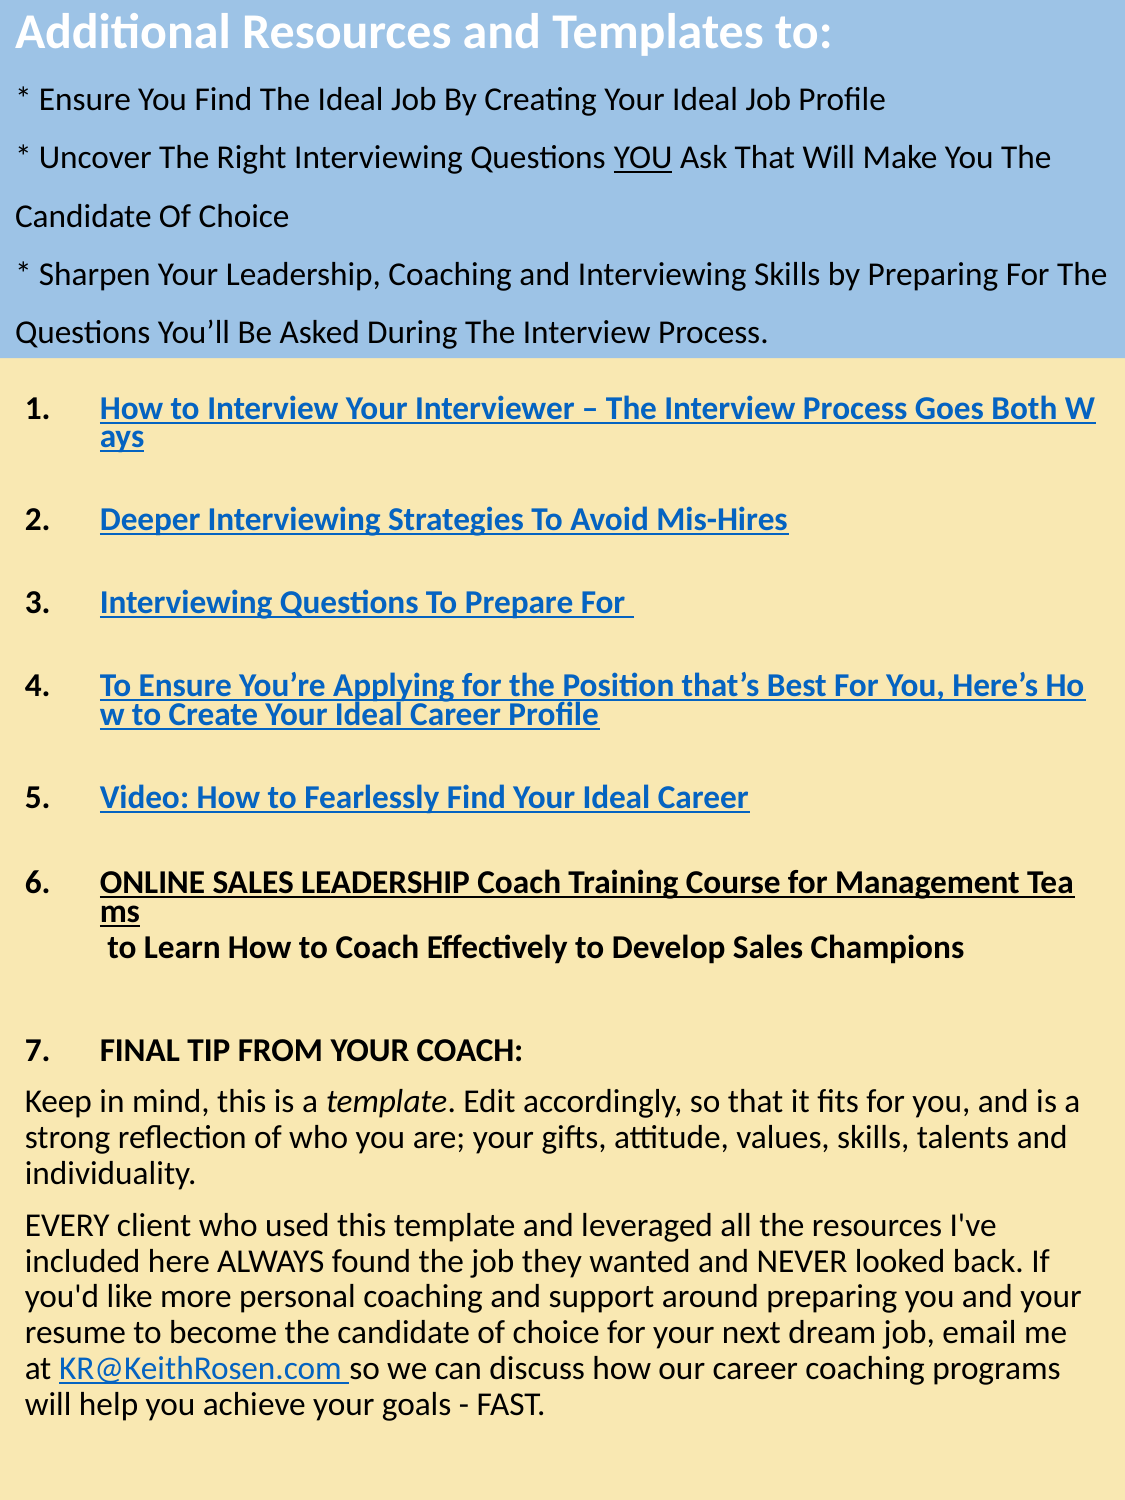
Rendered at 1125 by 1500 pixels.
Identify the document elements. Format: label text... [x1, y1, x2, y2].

title Additional Resources and Templates to: * Ensure You Find The Ideal Job By Creating Your Ideal Job Profile * Uncover The Right Interviewing Questions YOU Ask That Will Make You The Candidate Of Choice * Sharpen Your Leadership, Coaching and Interviewing Skills by Preparing For The Questions You’ll Be Asked During The Interview Process. [0, 0, 1125, 359]
subtitle How to Interview Your Interviewer – The Interview Process Goes Both Ways Deeper Interviewing Strategies To Avoid Mis-Hires Interviewing Questions To Prepare For To Ensure You’re Applying for the Position that’s Best For You, Here’s How to Create Your Ideal Career Profile Video: How to Fearlessly Find Your Ideal Career ONLINE SALES LEADERSHIP Coach Training Course for Management Teams to Learn How to Coach Effectively to Develop Sales Champions FINAL TIP FROM YOUR COACH: Keep in mind, this is a template. Edit accordingly, so that it fits for you, and is a strong reflection of who you are; your gifts, attitude, values, skills, talents and individuality. EVERY client who used this template and leveraged all the resources I've included here ALWAYS found the job they wanted and NEVER looked back. If you'd like more personal coaching and support around preparing you and your resume to become the candidate of choice for your next dream job, email me at KR@KeithRosen.com so we can discuss how our career coaching programs will help you achieve your goals - FAST. [9, 383, 1116, 1278]
